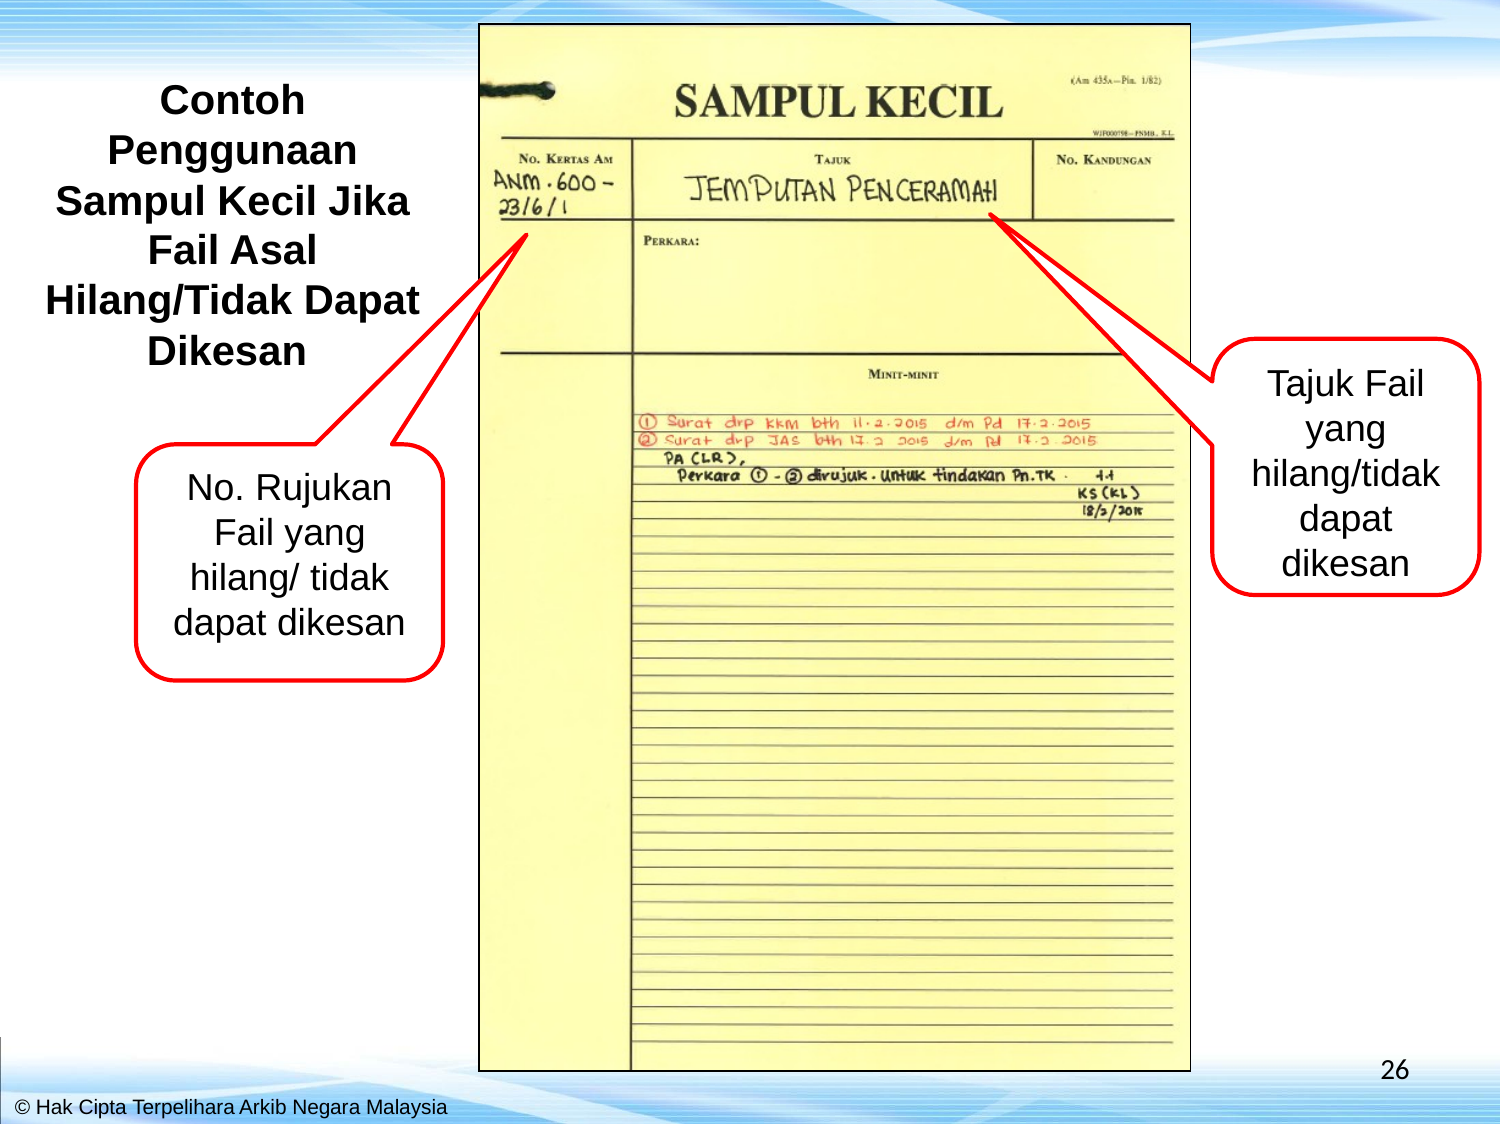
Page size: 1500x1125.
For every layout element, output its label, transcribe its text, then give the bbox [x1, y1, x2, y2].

picture [0, 0, 1500, 1071]
text_box Contoh Penggunaan Sampul Kecil Jika Fail Asal Hilang/Tidak Dapat Dikesan [22, 54, 443, 381]
text_box Tajuk Fail yang hilang/tidak dapat dikesan [1198, 336, 1482, 598]
slide_number 26 [1299, 1042, 1425, 1103]
text_box No. Rujukan Fail yang hilang/ tidak dapat dikesan [133, 285, 472, 683]
picture [0, 1037, 1500, 1124]
